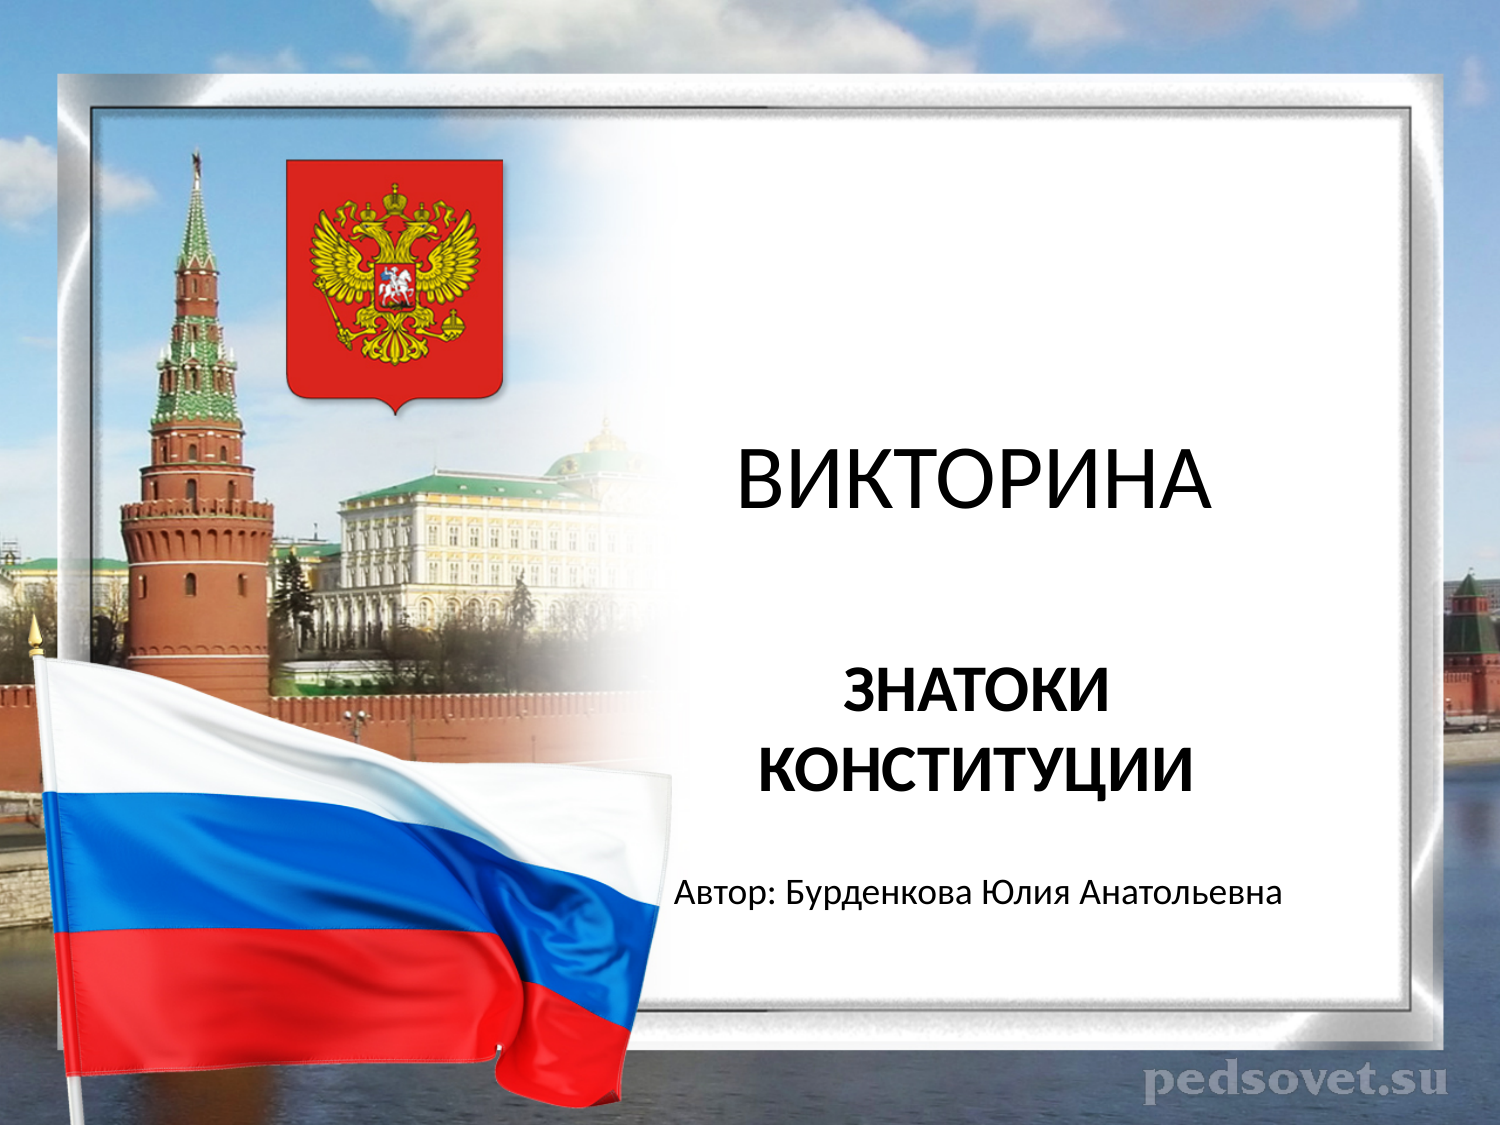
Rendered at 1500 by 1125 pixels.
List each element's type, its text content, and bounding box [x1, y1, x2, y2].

picture [0, 0, 1500, 1125]
title ВИКТОРИНА [620, 351, 1329, 593]
text_box Автор: Бурденкова Юлия Анатольевна [659, 859, 1299, 920]
subtitle ЗНАТОКИ КОНСТИТУЦИИ [679, 637, 1275, 835]
